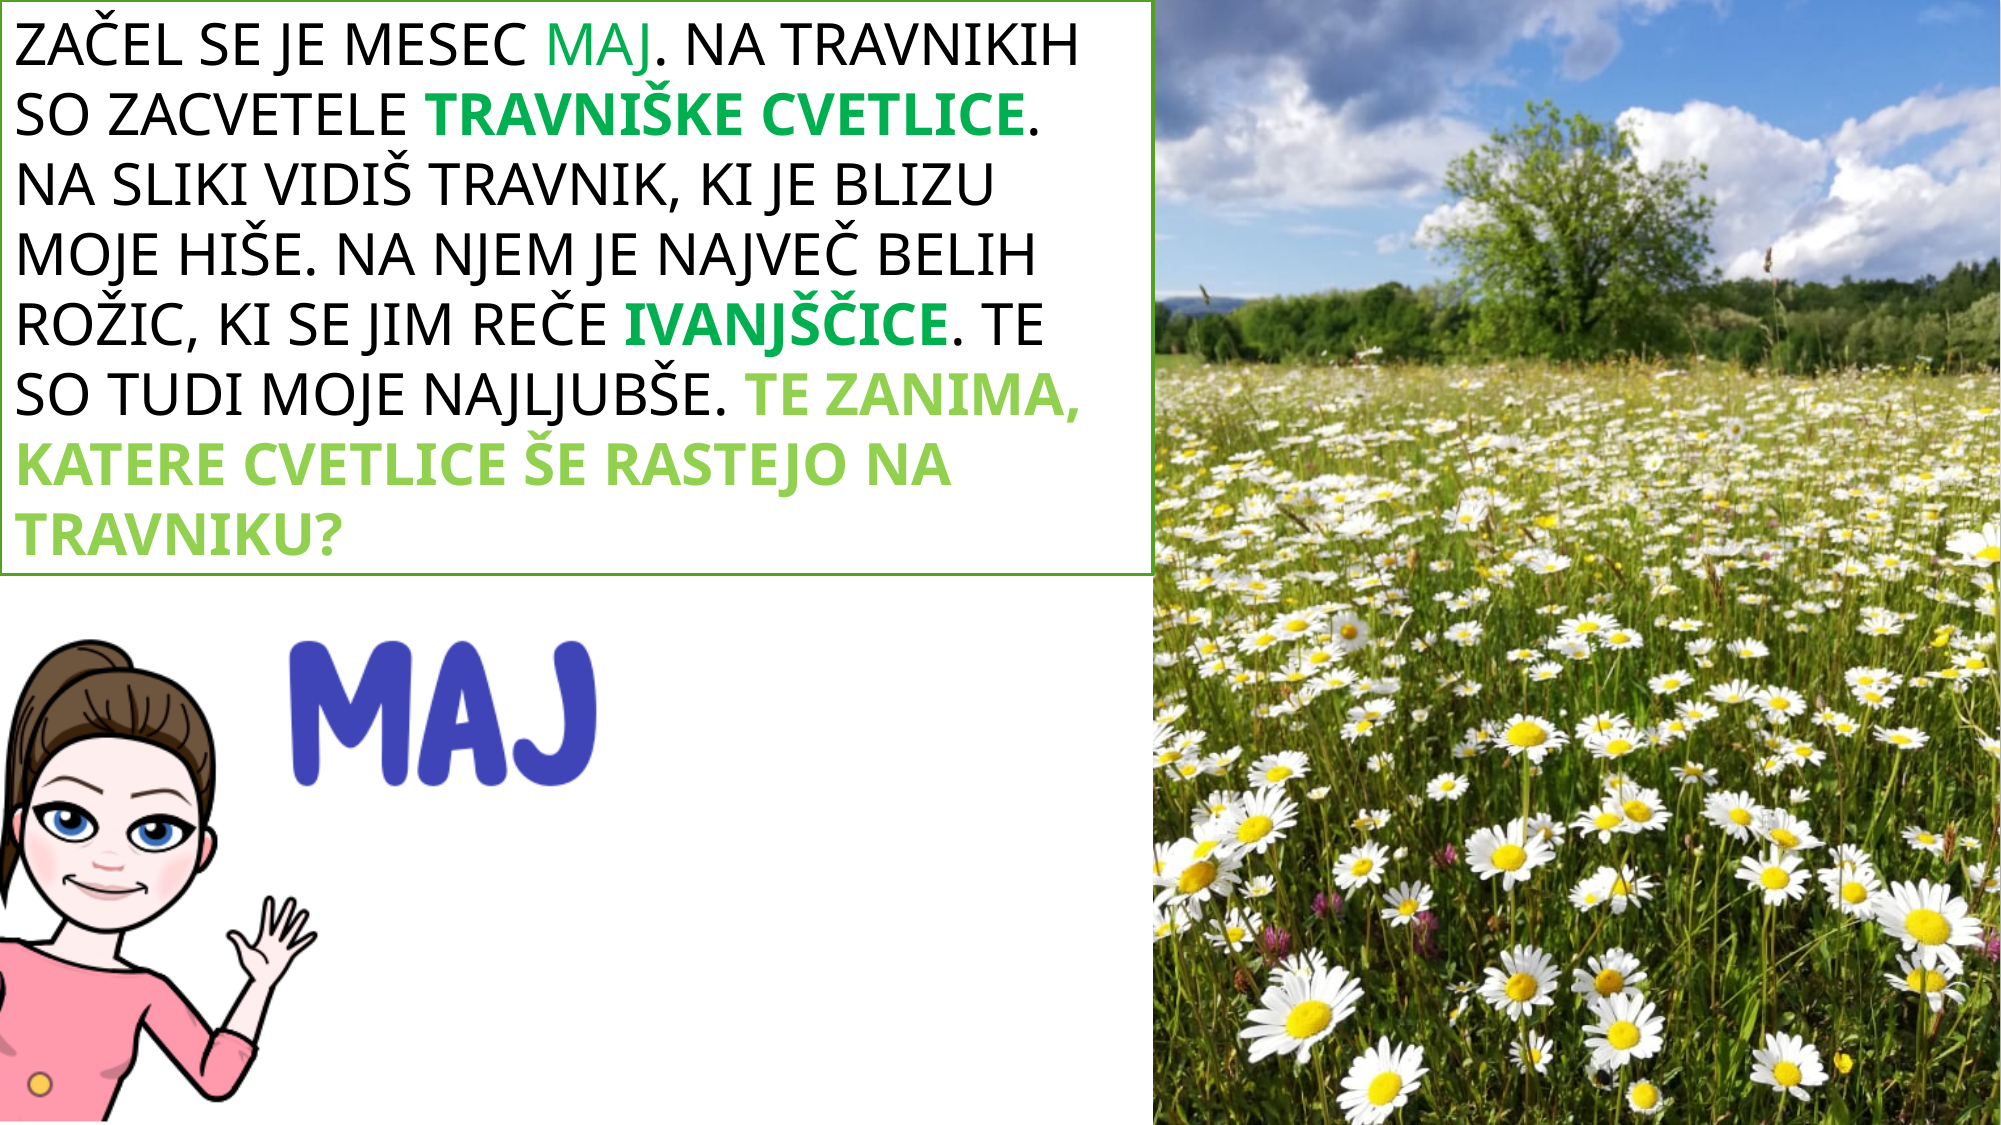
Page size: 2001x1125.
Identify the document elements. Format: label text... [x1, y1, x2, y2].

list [0, 479, 645, 1125]
picture [1152, 0, 2000, 1125]
text_box ZAČEL SE JE MESEC MAJ. NA TRAVNIKIH SO ZACVETELE TRAVNIŠKE CVETLICE. NA SLIKI VIDIŠ TRAVNIK, KI JE BLIZU MOJE HIŠE. NA NJEM JE NAJVEČ BELIH ROŽIC, KI SE JIM REČE IVANJŠČICE. TE SO TUDI MOJE NAJLJUBŠE. TE ZANIMA, KATERE CVETLICE ŠE RASTEJO NA TRAVNIKU? [0, 0, 1150, 576]
